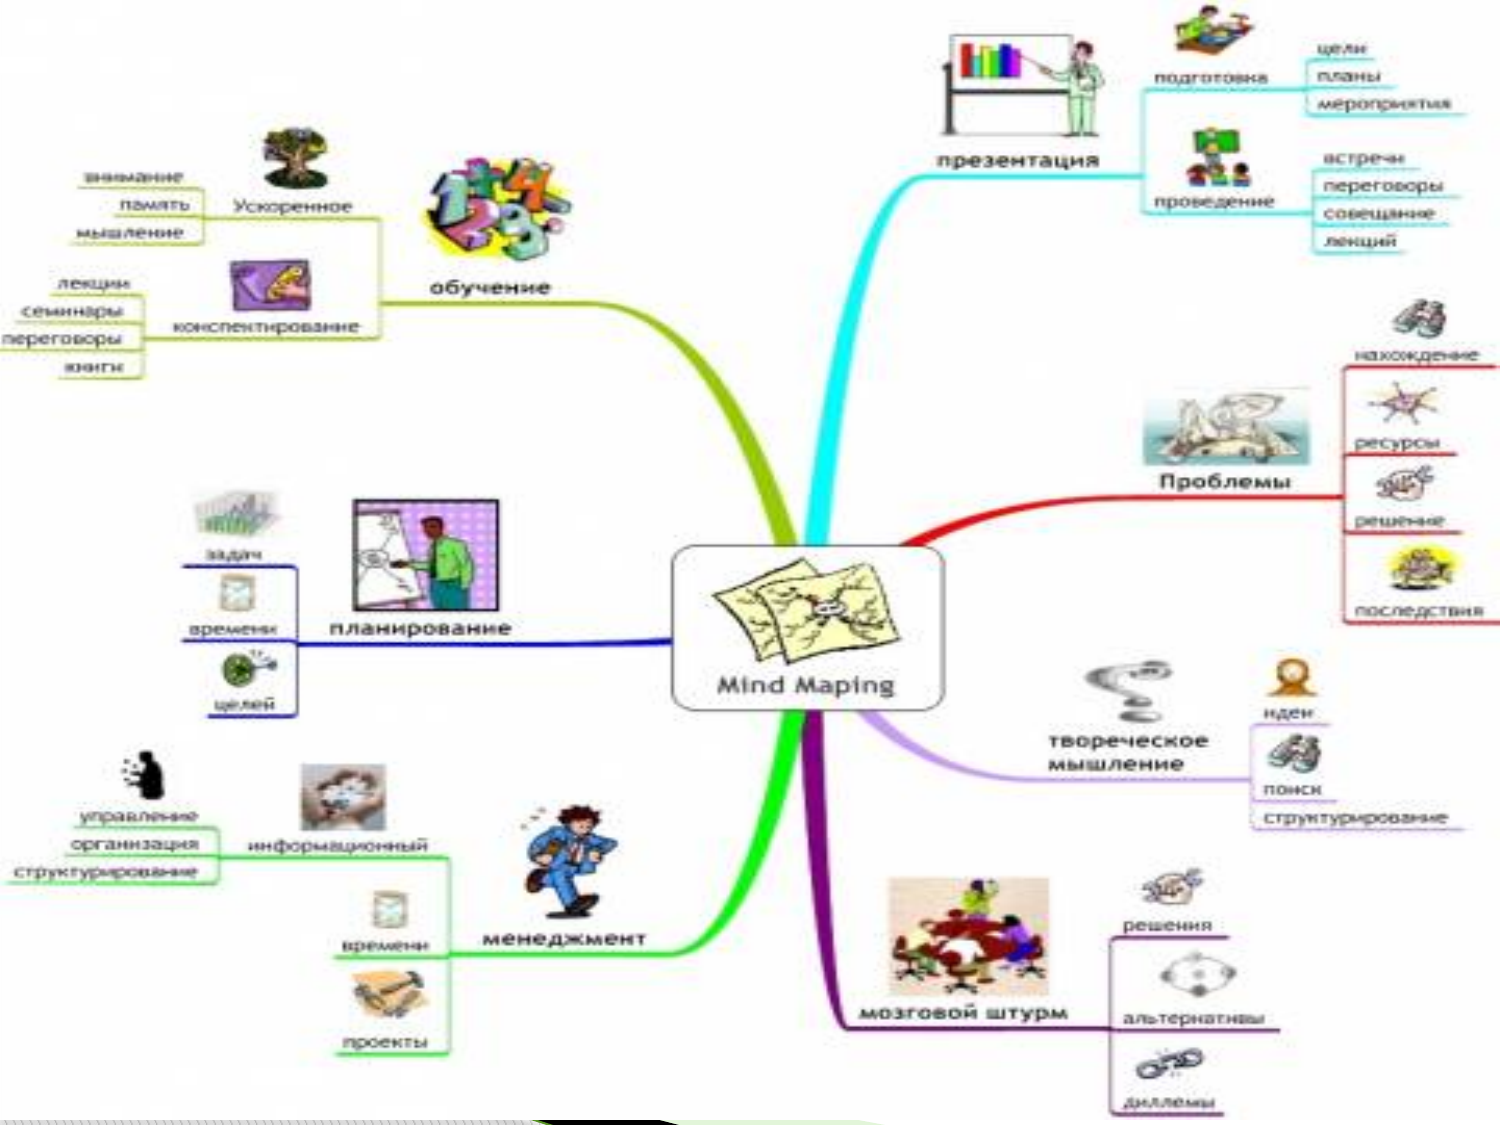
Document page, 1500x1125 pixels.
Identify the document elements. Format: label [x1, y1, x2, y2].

list [0, 0, 1500, 1120]
